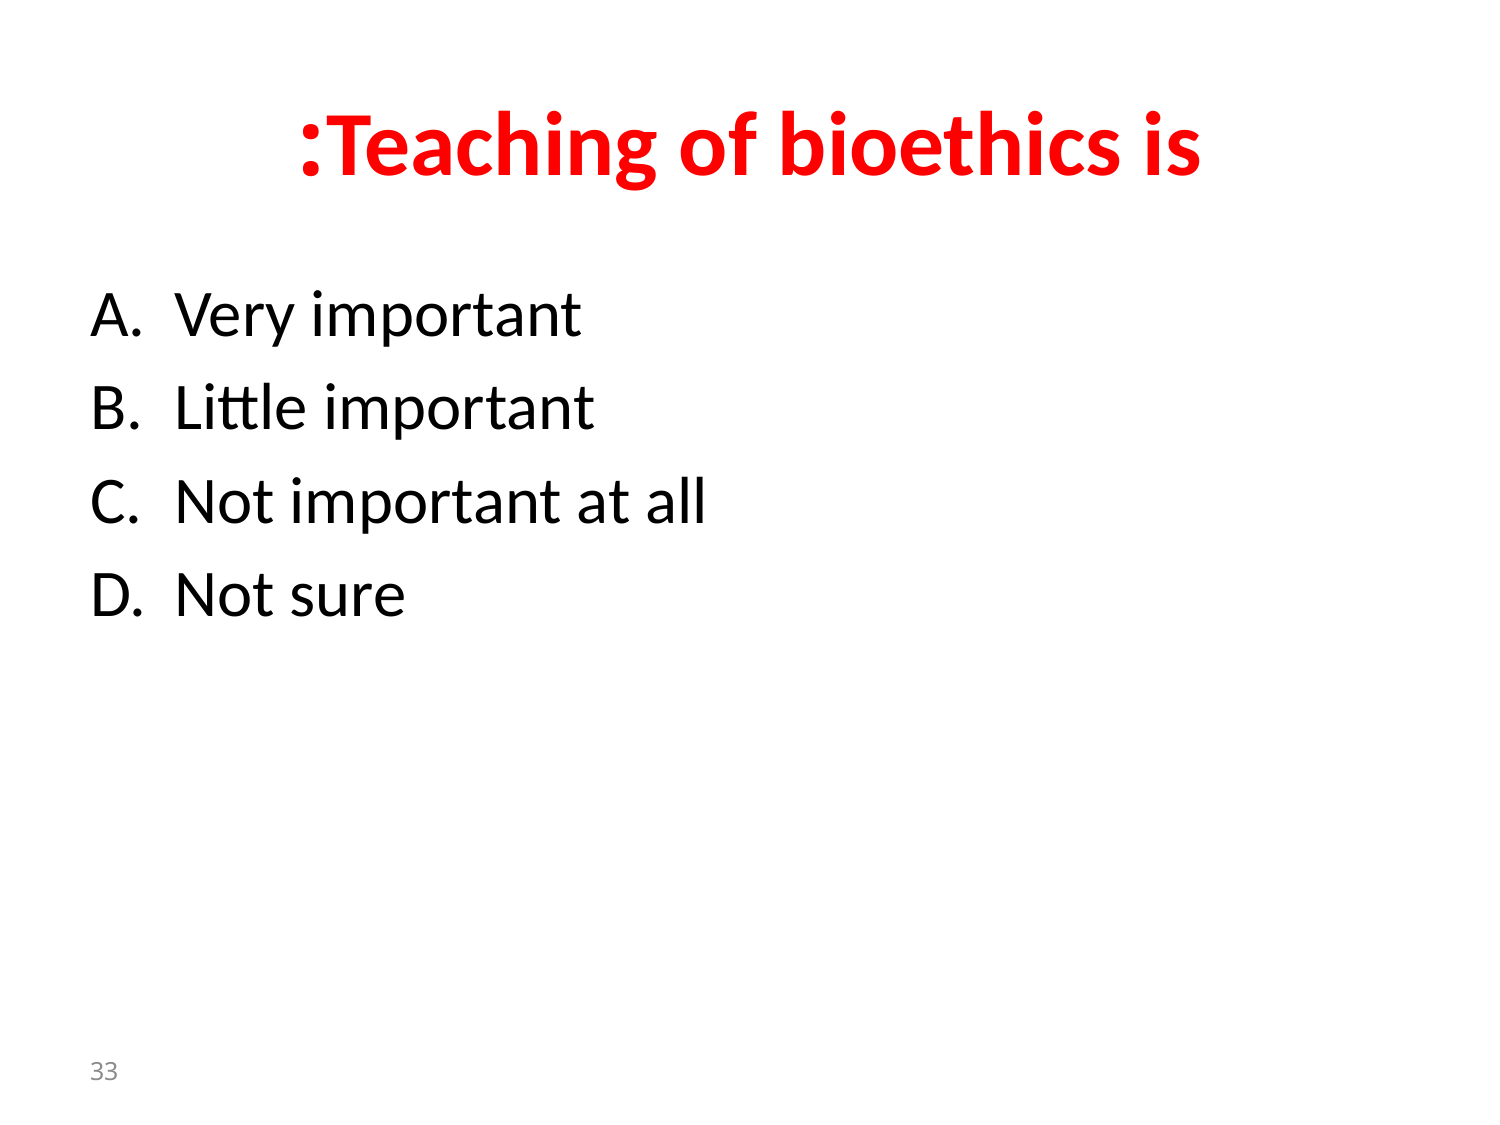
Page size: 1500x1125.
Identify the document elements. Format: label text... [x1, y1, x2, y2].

list Very important Little important Not important at all Not sure [75, 262, 1425, 1005]
title Teaching of bioethics is: [75, 45, 1425, 233]
slide_number 33 [75, 1042, 425, 1103]
